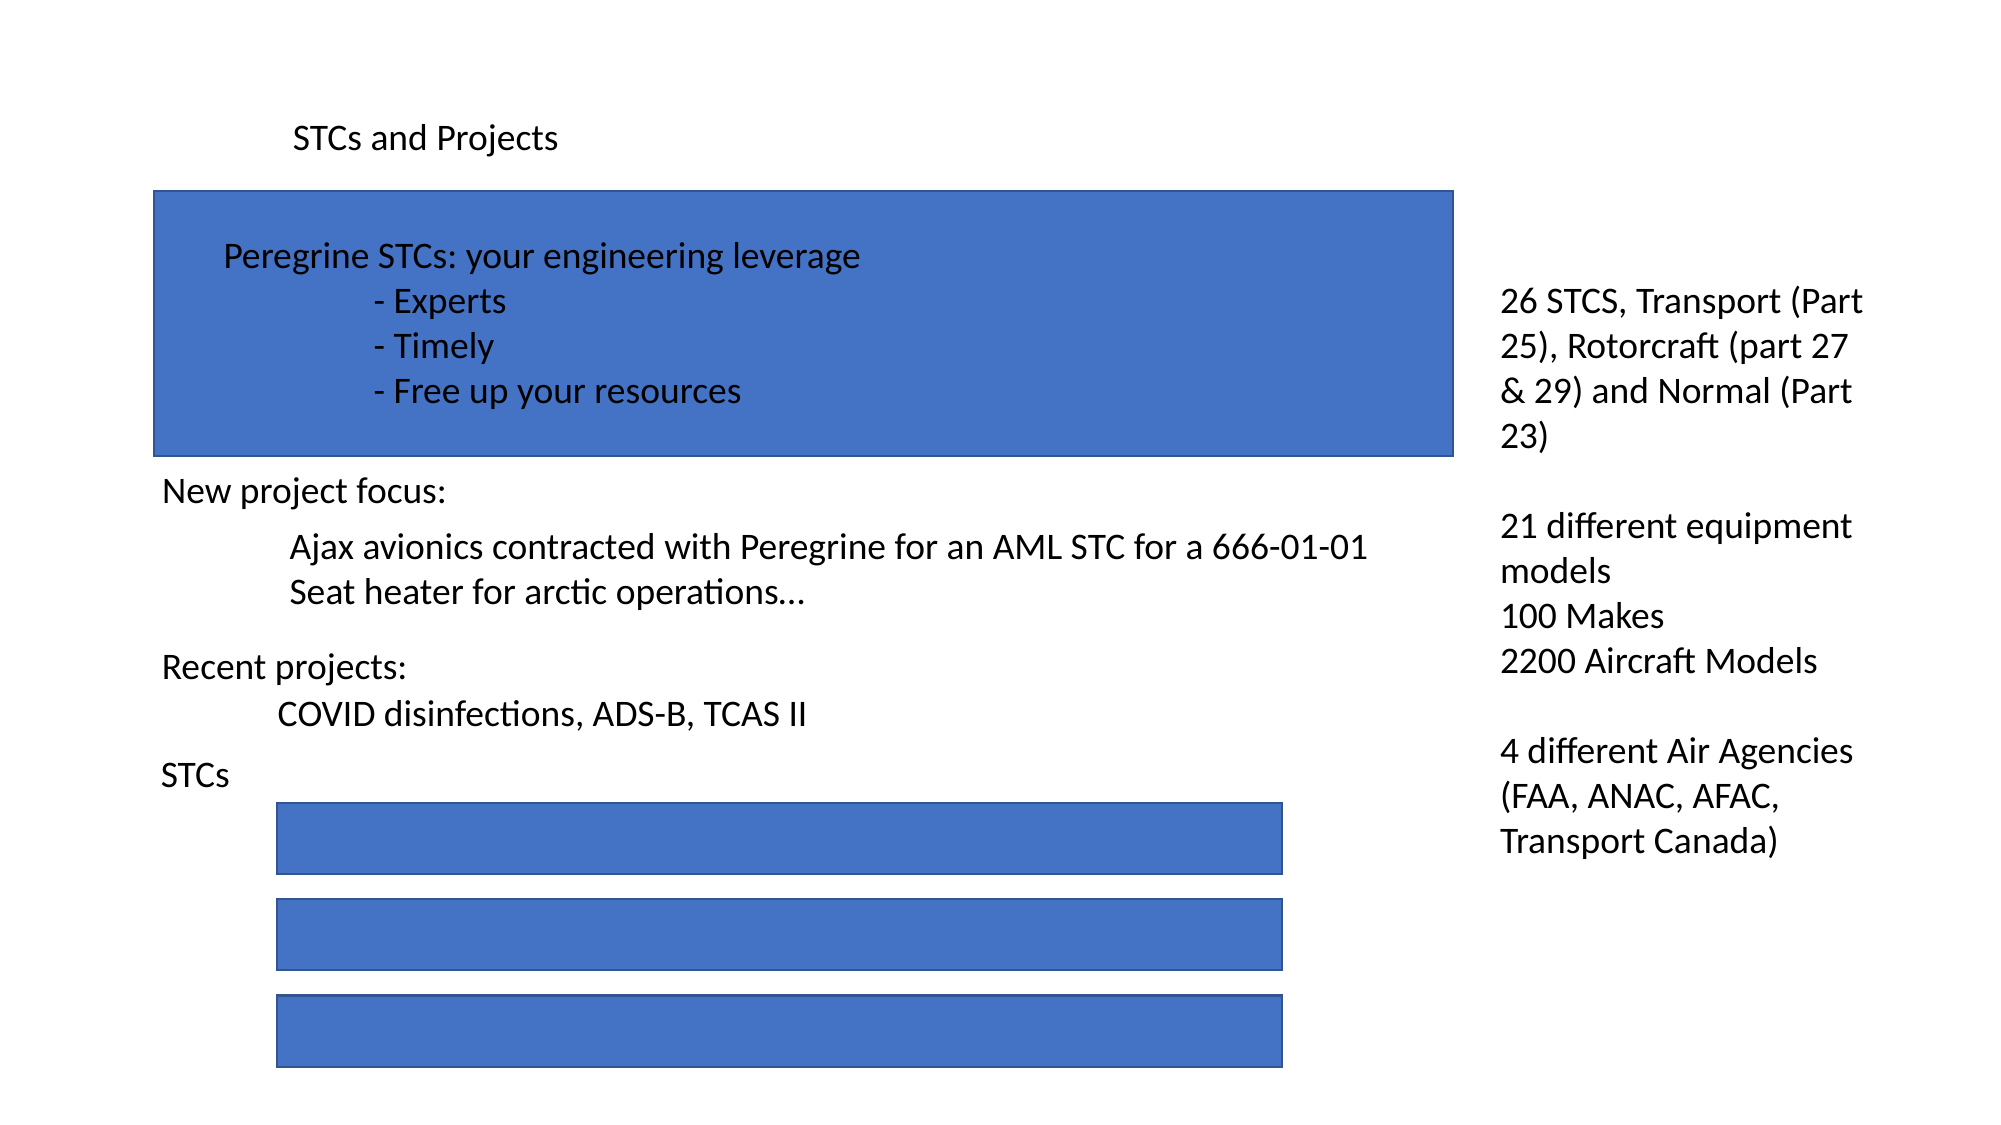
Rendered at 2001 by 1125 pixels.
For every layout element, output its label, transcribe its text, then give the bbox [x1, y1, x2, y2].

text_box Recent projects: [147, 634, 423, 740]
text_box [276, 994, 1283, 1068]
text_box STCs and Projects [278, 105, 574, 166]
text_box New project focus: [147, 458, 463, 564]
text_box Ajax avionics contracted with Peregrine for an AML STC for a 666-01-01 Seat heater for arctic operations… [274, 514, 1385, 620]
text_box [276, 898, 1283, 971]
text_box Peregrine STCs: your engineering leverage - Experts - Timely - Free up your resources [208, 223, 877, 419]
text_box COVID disinfections, ADS-B, TCAS II [262, 681, 823, 742]
text_box [276, 802, 1283, 875]
text_box [153, 190, 1454, 457]
text_box STCs [146, 742, 246, 802]
text_box 26 STCS, Transport (Part 25), Rotorcraft (part 27 & 29) and Normal (Part 23) 21 different equipment models 100 Makes 2200 Aircraft Models 4 different Air Agencies (FAA, ANAC, AFAC, Transport Canada) [1485, 268, 1895, 868]
